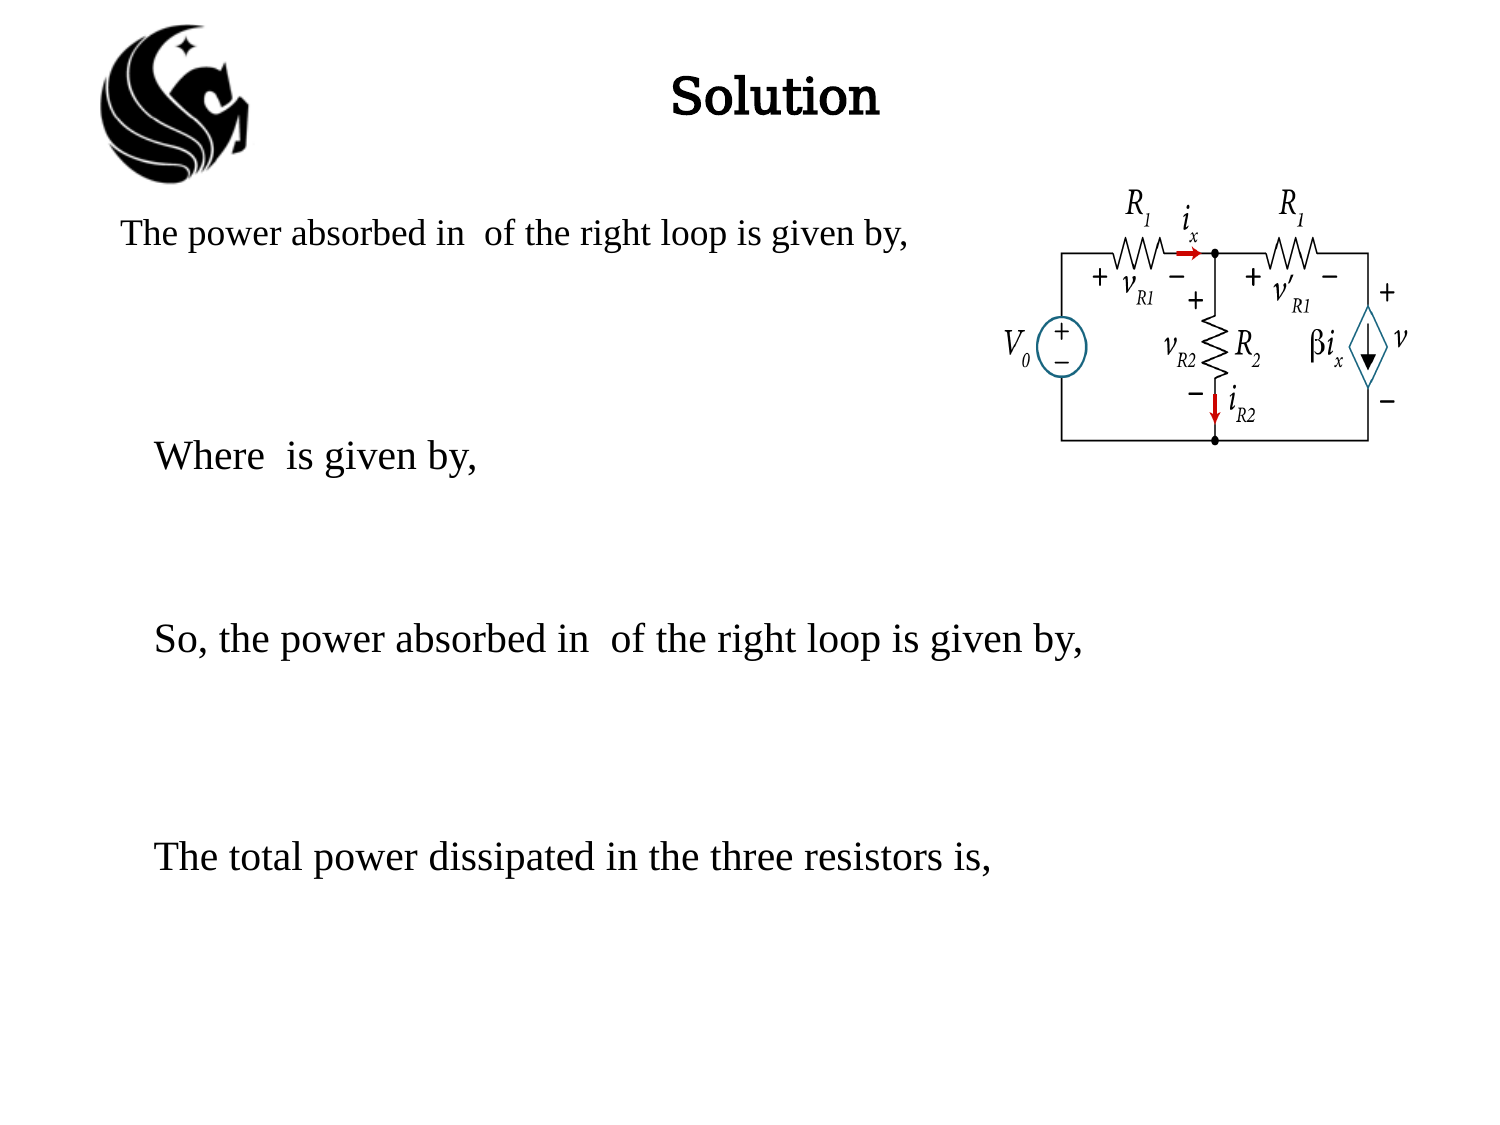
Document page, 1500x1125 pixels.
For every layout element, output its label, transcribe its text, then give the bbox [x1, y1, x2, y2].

picture [991, 175, 1419, 464]
title Solution [99, 0, 1376, 196]
text_box The total power dissipated in the three resistors is, [63, 821, 1255, 887]
